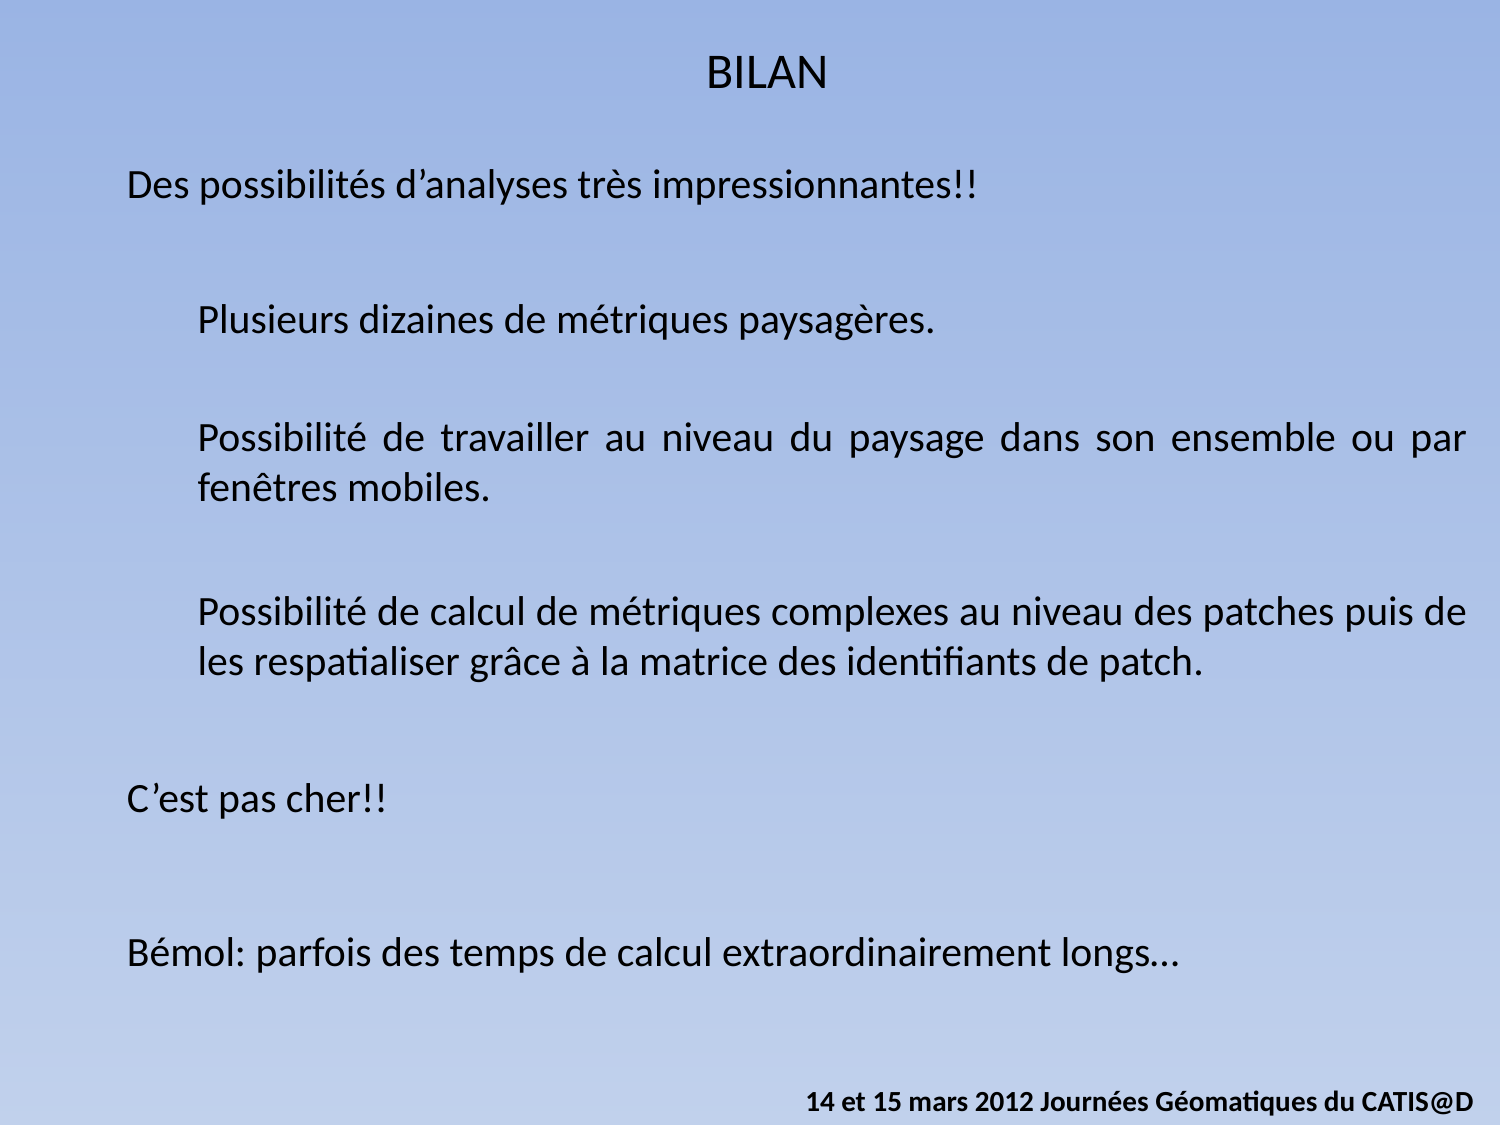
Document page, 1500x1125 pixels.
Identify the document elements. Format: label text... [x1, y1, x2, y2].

text_box C’est pas cher!! [112, 763, 1412, 829]
text_box Plusieurs dizaines de métriques paysagères. [182, 284, 1483, 349]
text_box BILAN [218, 30, 1317, 106]
text_box Bémol: parfois des temps de calcul extraordinairement longs… [112, 916, 1412, 982]
text_box 14 et 15 mars 2012 Journées Géomatiques du CATIS@D [785, 1074, 1495, 1125]
text_box Possibilité de travailler au niveau du paysage dans son ensemble ou par fenêtres mobiles. [182, 402, 1483, 518]
text_box Des possibilités d’analyses très impressionnantes!! [112, 149, 1412, 214]
text_box Possibilité de calcul de métriques complexes au niveau des patches puis de les respatialiser grâce à la matrice des identifiants de patch. [182, 576, 1483, 692]
